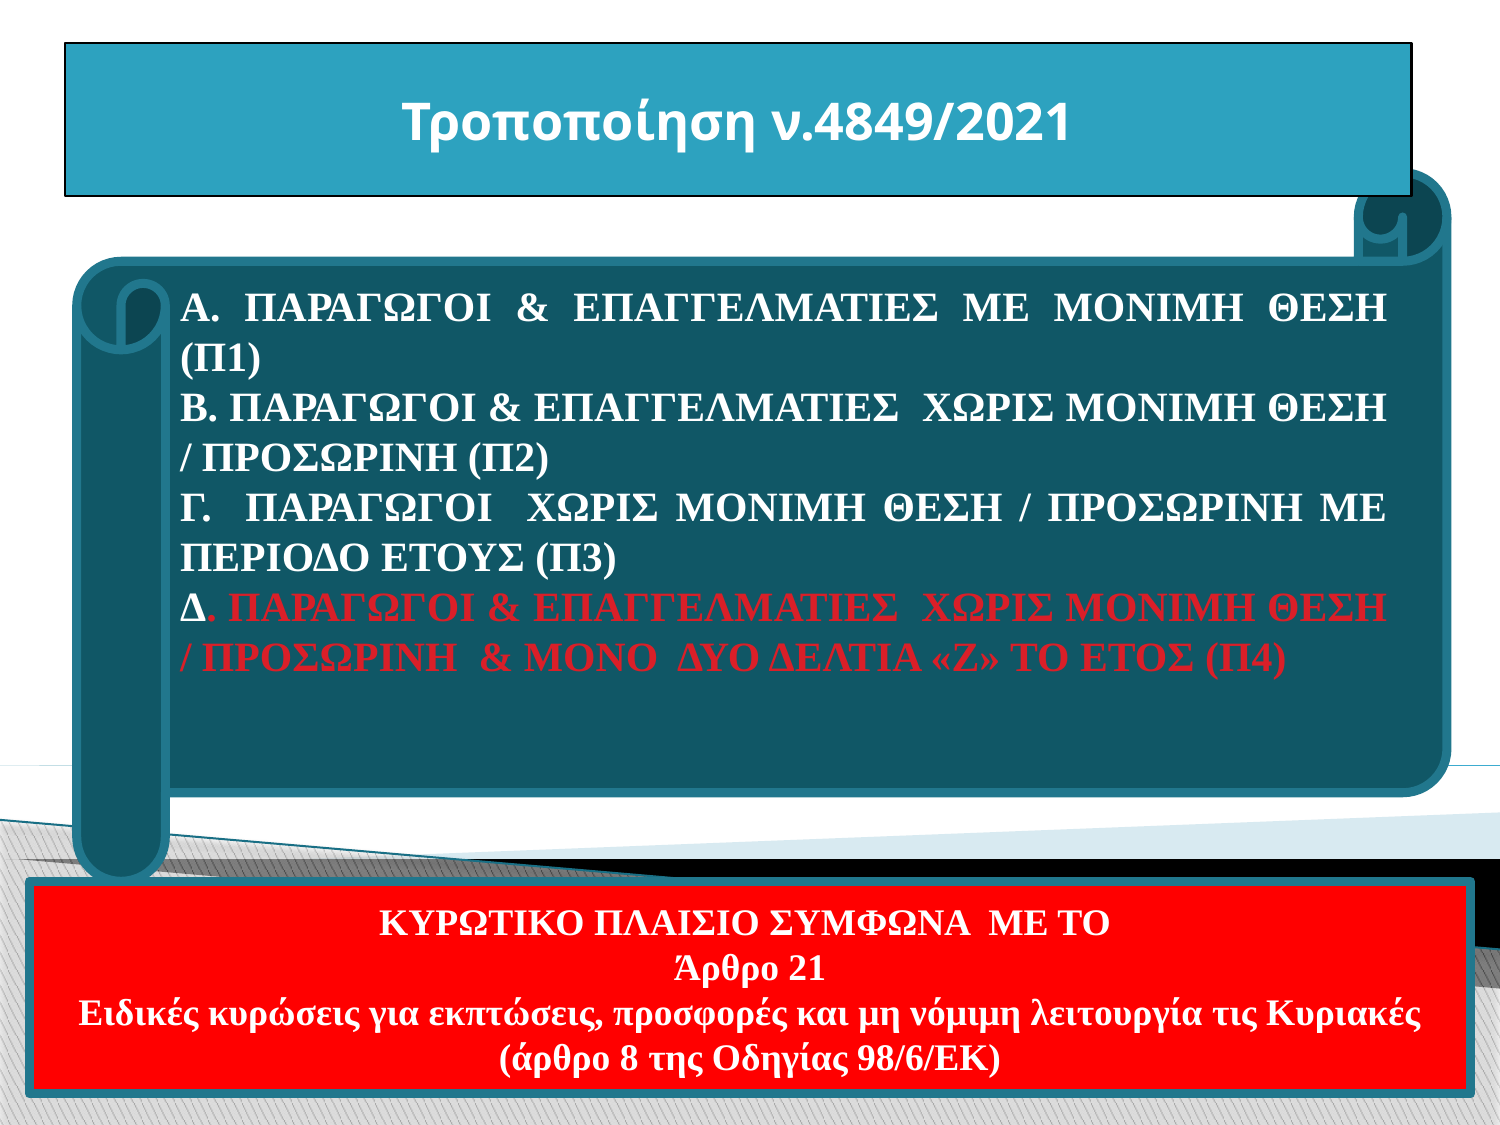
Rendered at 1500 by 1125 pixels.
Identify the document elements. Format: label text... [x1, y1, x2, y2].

text_box Τροποποίηση ν.4849/2021 [60, 38, 1416, 201]
text_box ΚΥΡΩΤΙΚΟ ΠΛΑΙΣΙΟ ΣΥΜΦΩΝΑ ΜΕ ΤΟ Άρθρο 21 Ειδικές κυρώσεις για εκπτώσεις, προσφορές και μη νόμιμη λειτουργία τις Κυριακές (άρθρο 8 της Οδηγίας 98/6/ΕΚ) [25, 877, 1475, 1098]
picture [5, 859, 80, 865]
picture [1475, 949, 1500, 989]
picture [157, 859, 638, 877]
text_box Α. ΠΑΡΑΓΩΓΟΙ & ΕΠΑΓΓΕΛΜΑΤΙΕΣ ΜΕ ΜΟΝΙΜΗ ΘΕΣΗ (Π1) Β. ΠΑΡΑΓΩΓΟΙ & ΕΠΑΓΓΕΛΜΑΤΙΕΣ ΧΩΡΙΣ ΜΟΝΙΜΗ ΘΕΣΗ / ΠΡΟΣΩΡΙΝΗ (Π2) Γ. ΠΑΡΑΓΩΓΟΙ ΧΩΡΙΣ ΜΟΝΙΜΗ ΘΕΣΗ / ΠΡΟΣΩΡΙΝΗ ΜΕ ΠΕΡΙΟΔΟ ΕΤΟΥΣ (Π3) Δ. ΠΑΡΑΓΩΓΟΙ & ΕΠΑΓΓΕΛΜΑΤΙΕΣ ΧΩΡΙΣ ΜΟΝΙΜΗ ΘΕΣΗ / ΠΡΟΣΩΡΙΝΗ & ΜΟΝΟ ΔΥΟ ΔΕΛΤΙΑ «Ζ» ΤΟ ΕΤΟΣ (Π4) [72, 170, 1452, 877]
